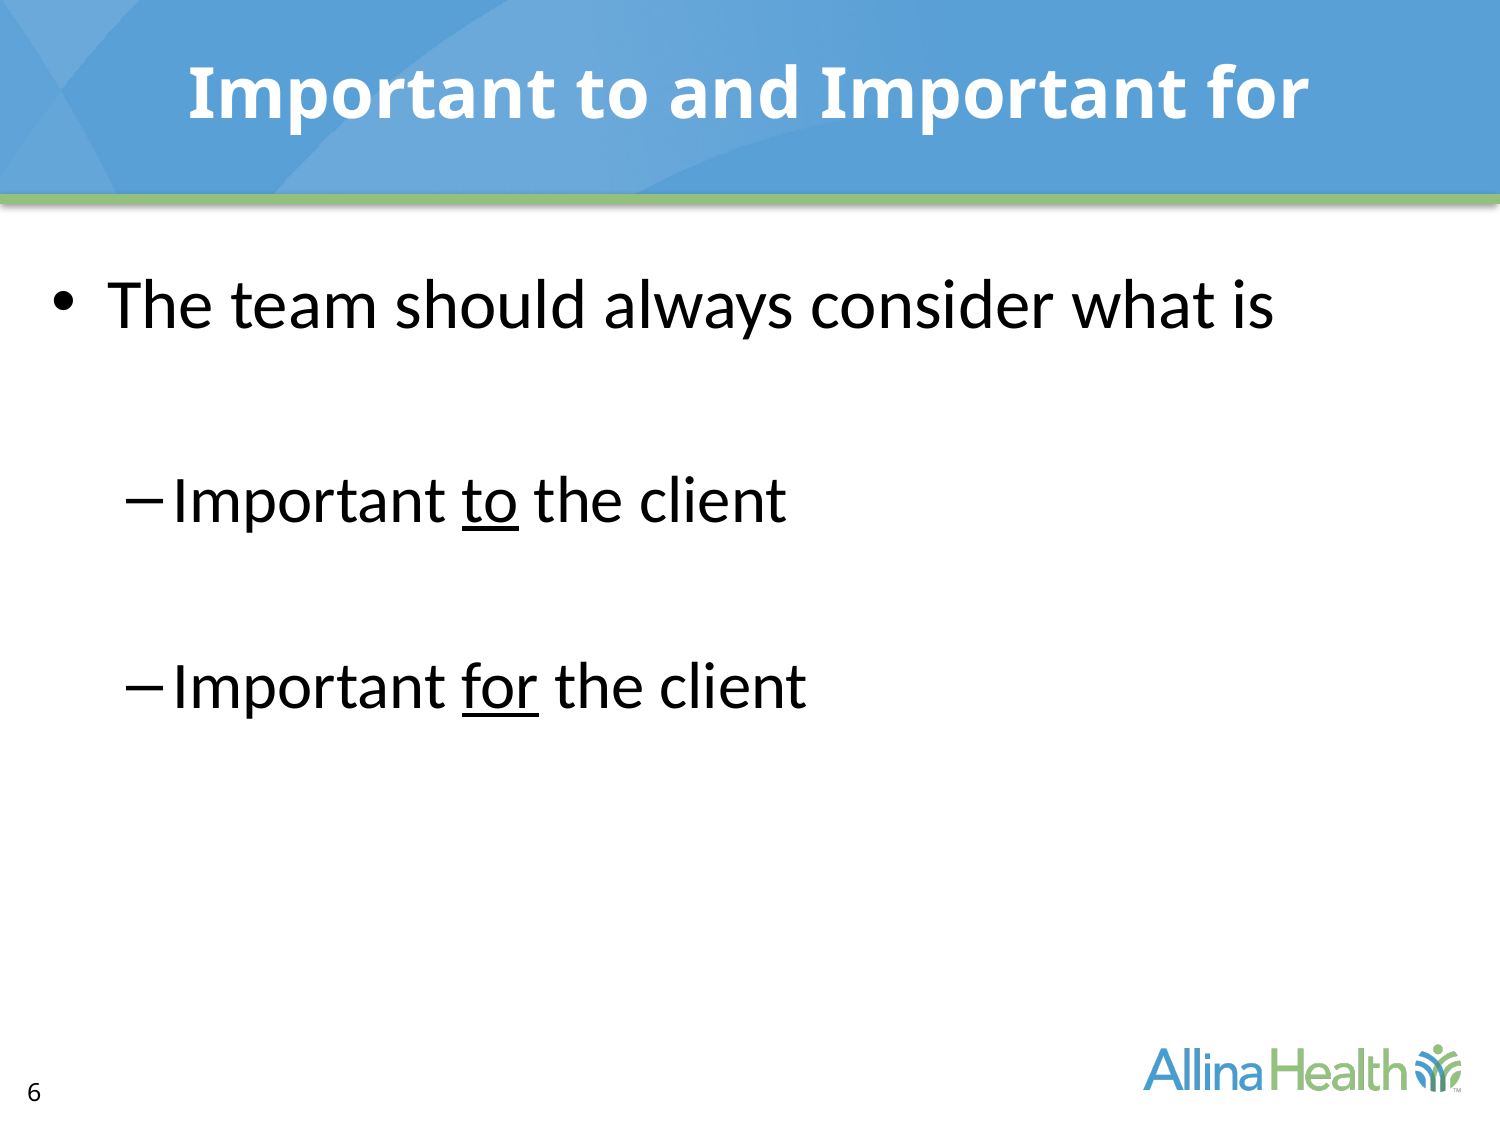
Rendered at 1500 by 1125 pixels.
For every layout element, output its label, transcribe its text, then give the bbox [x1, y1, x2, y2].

slide_number 6 [12, 1063, 148, 1124]
list The team should always consider what is Important to the client Important for the client [36, 250, 1465, 1005]
title Important to and Important for [0, 0, 1500, 194]
